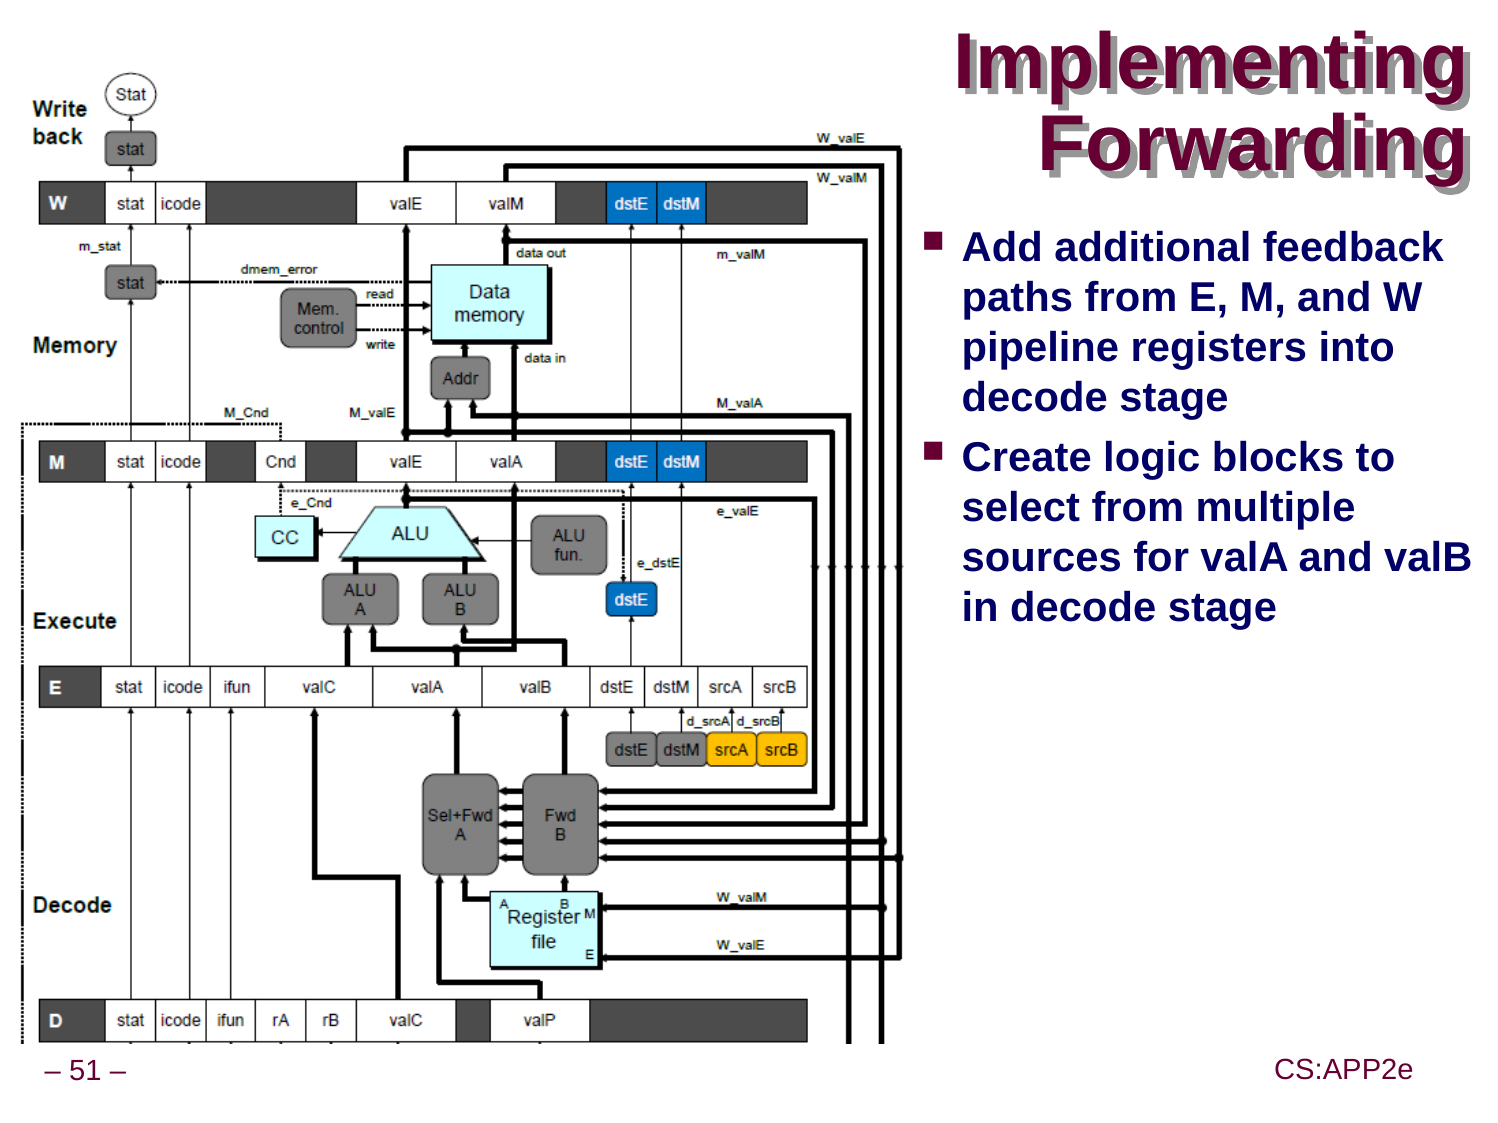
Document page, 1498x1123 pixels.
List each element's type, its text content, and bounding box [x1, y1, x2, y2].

picture [0, 61, 909, 1044]
list Add additional feedback paths from E, M, and W pipeline registers into decode stage Create logic blocks to select from multiple sources for valA and valB in decode stage [824, 212, 1498, 1056]
title Implementing Forwarding [874, 12, 1470, 198]
